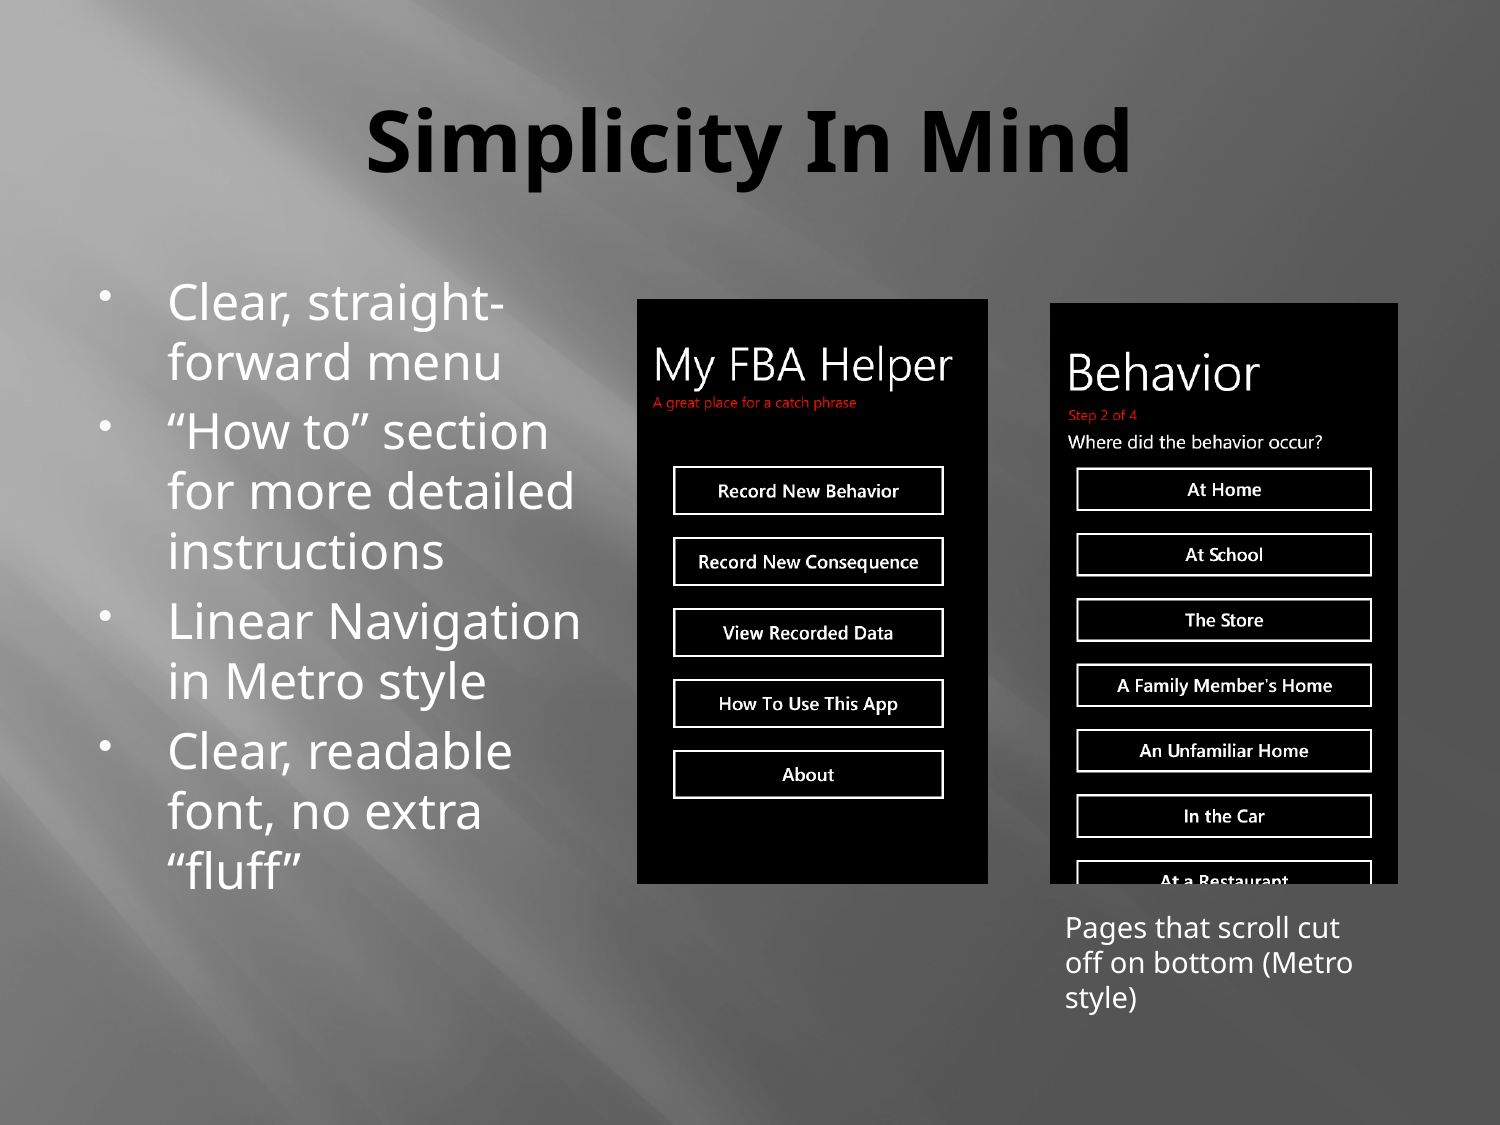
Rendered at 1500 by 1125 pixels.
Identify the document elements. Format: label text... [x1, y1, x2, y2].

list Clear, straight-forward menu “How to” section for more detailed instructions Linear Navigation in Metro style Clear, readable font, no extra “fluff” [62, 262, 600, 1063]
title Simplicity In Mind [75, 45, 1425, 233]
picture [637, 299, 988, 884]
picture [1049, 303, 1398, 884]
text_box Pages that scroll cut off on bottom (Metro style) [1050, 901, 1398, 1022]
